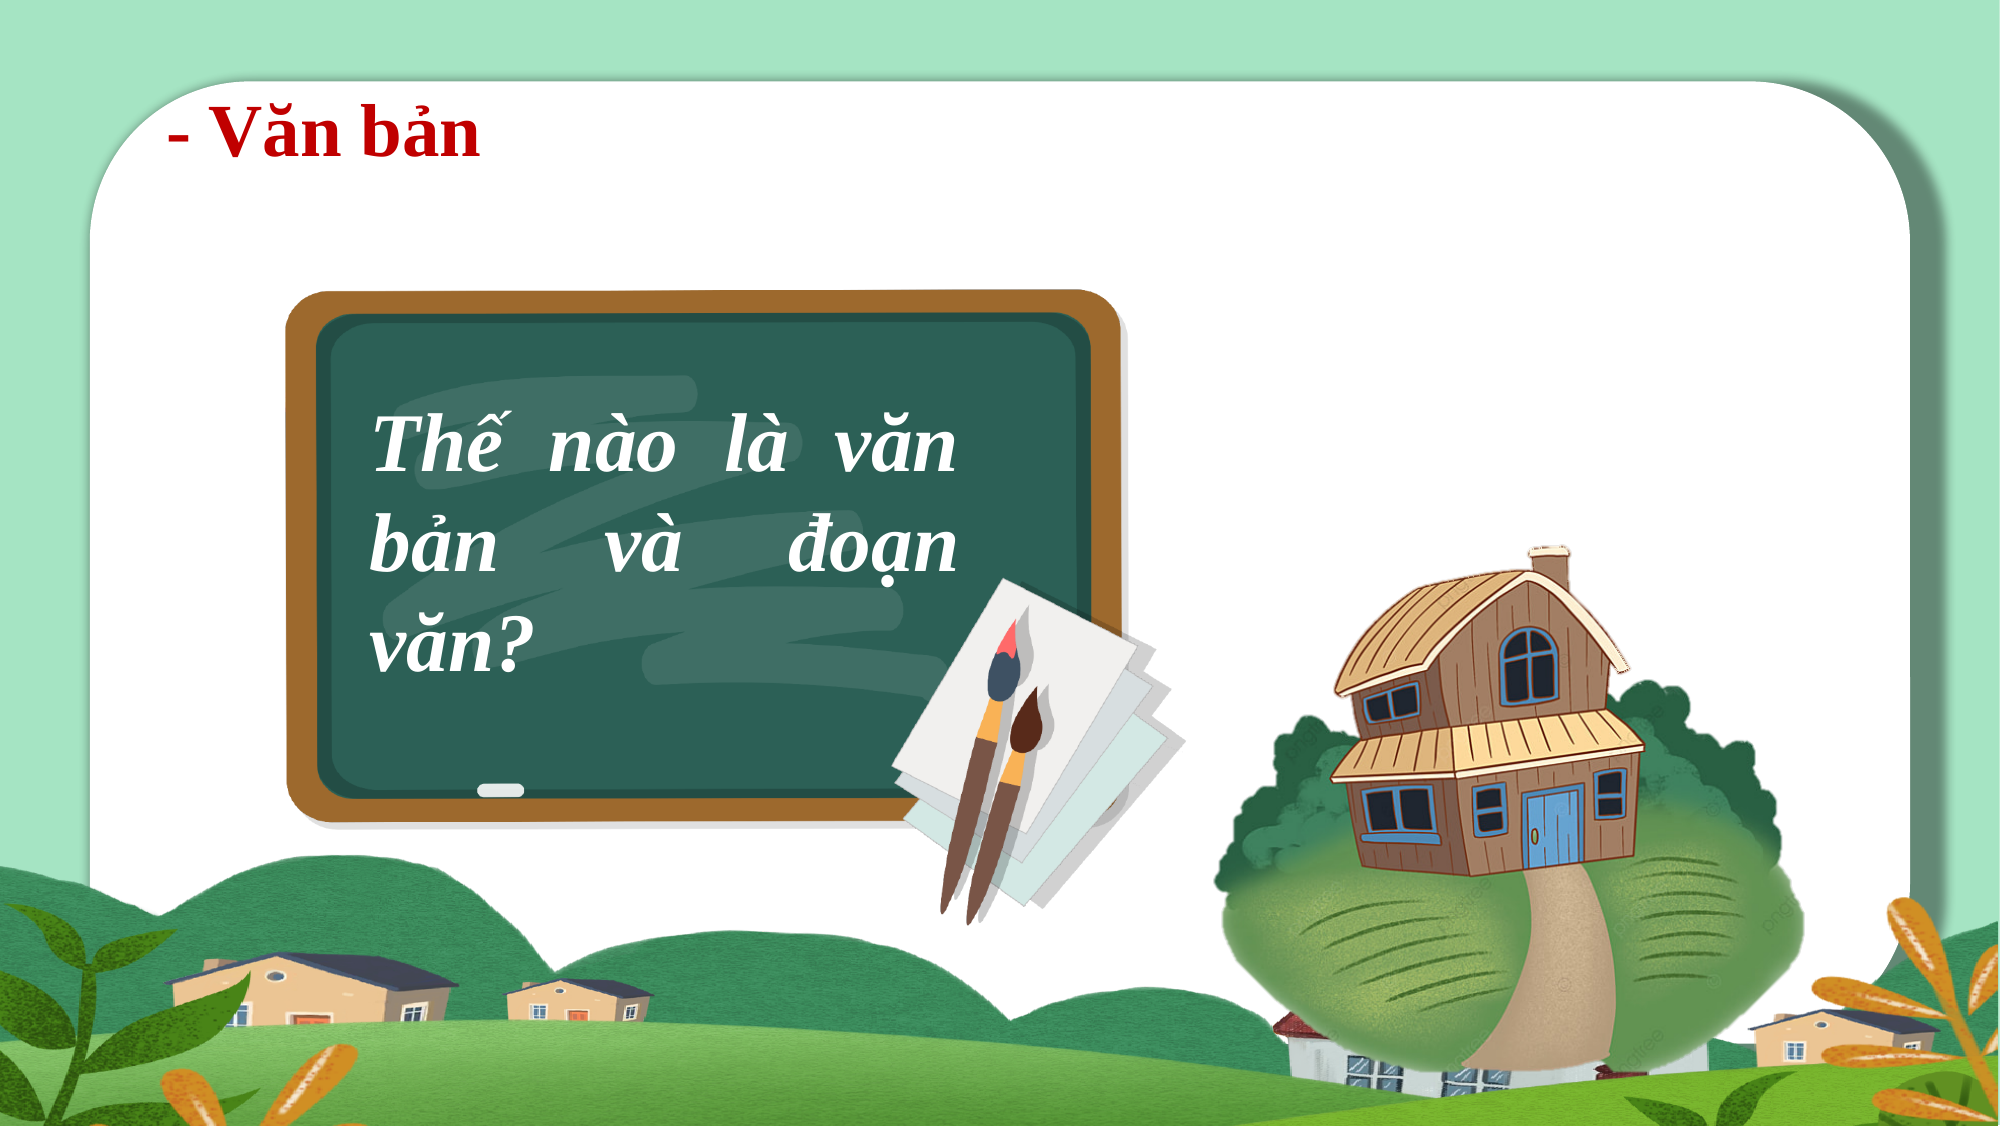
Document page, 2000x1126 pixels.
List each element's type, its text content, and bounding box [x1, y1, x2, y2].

text_box - Văn bản [151, 74, 1159, 180]
picture [0, 186, 1998, 1126]
